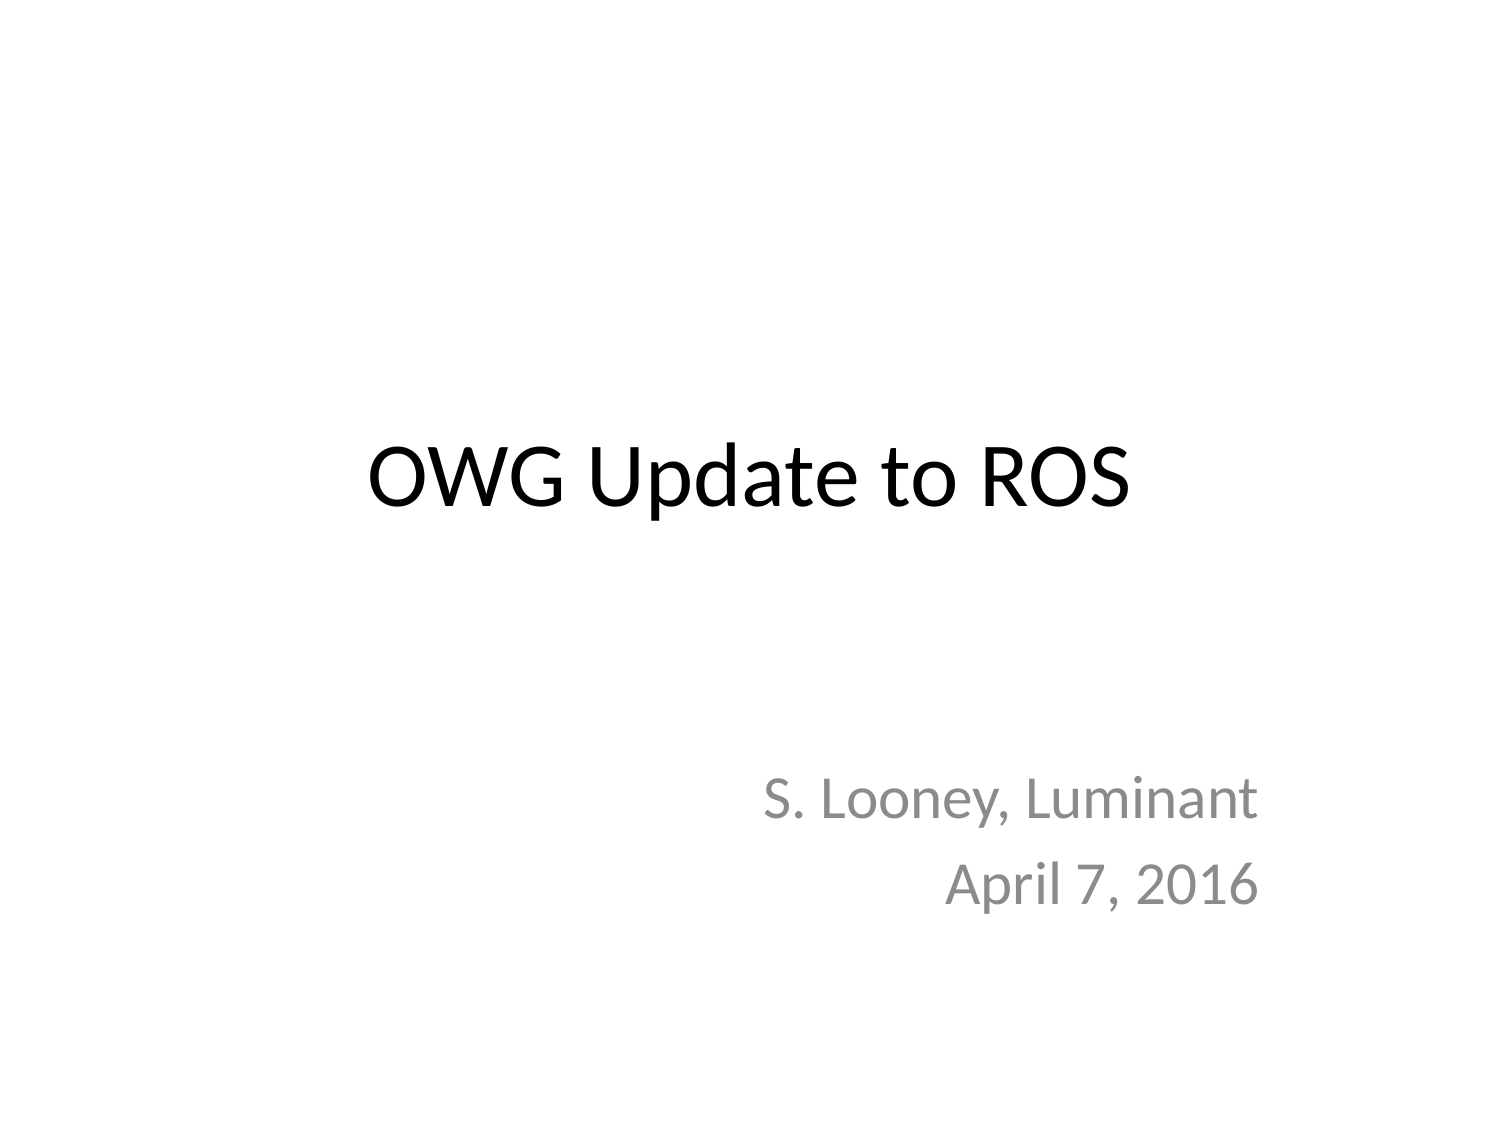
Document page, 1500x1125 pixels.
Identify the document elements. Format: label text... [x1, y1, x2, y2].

subtitle S. Looney, Luminant April 7, 2016 [225, 750, 1275, 925]
title OWG Update to ROS [112, 349, 1388, 591]
